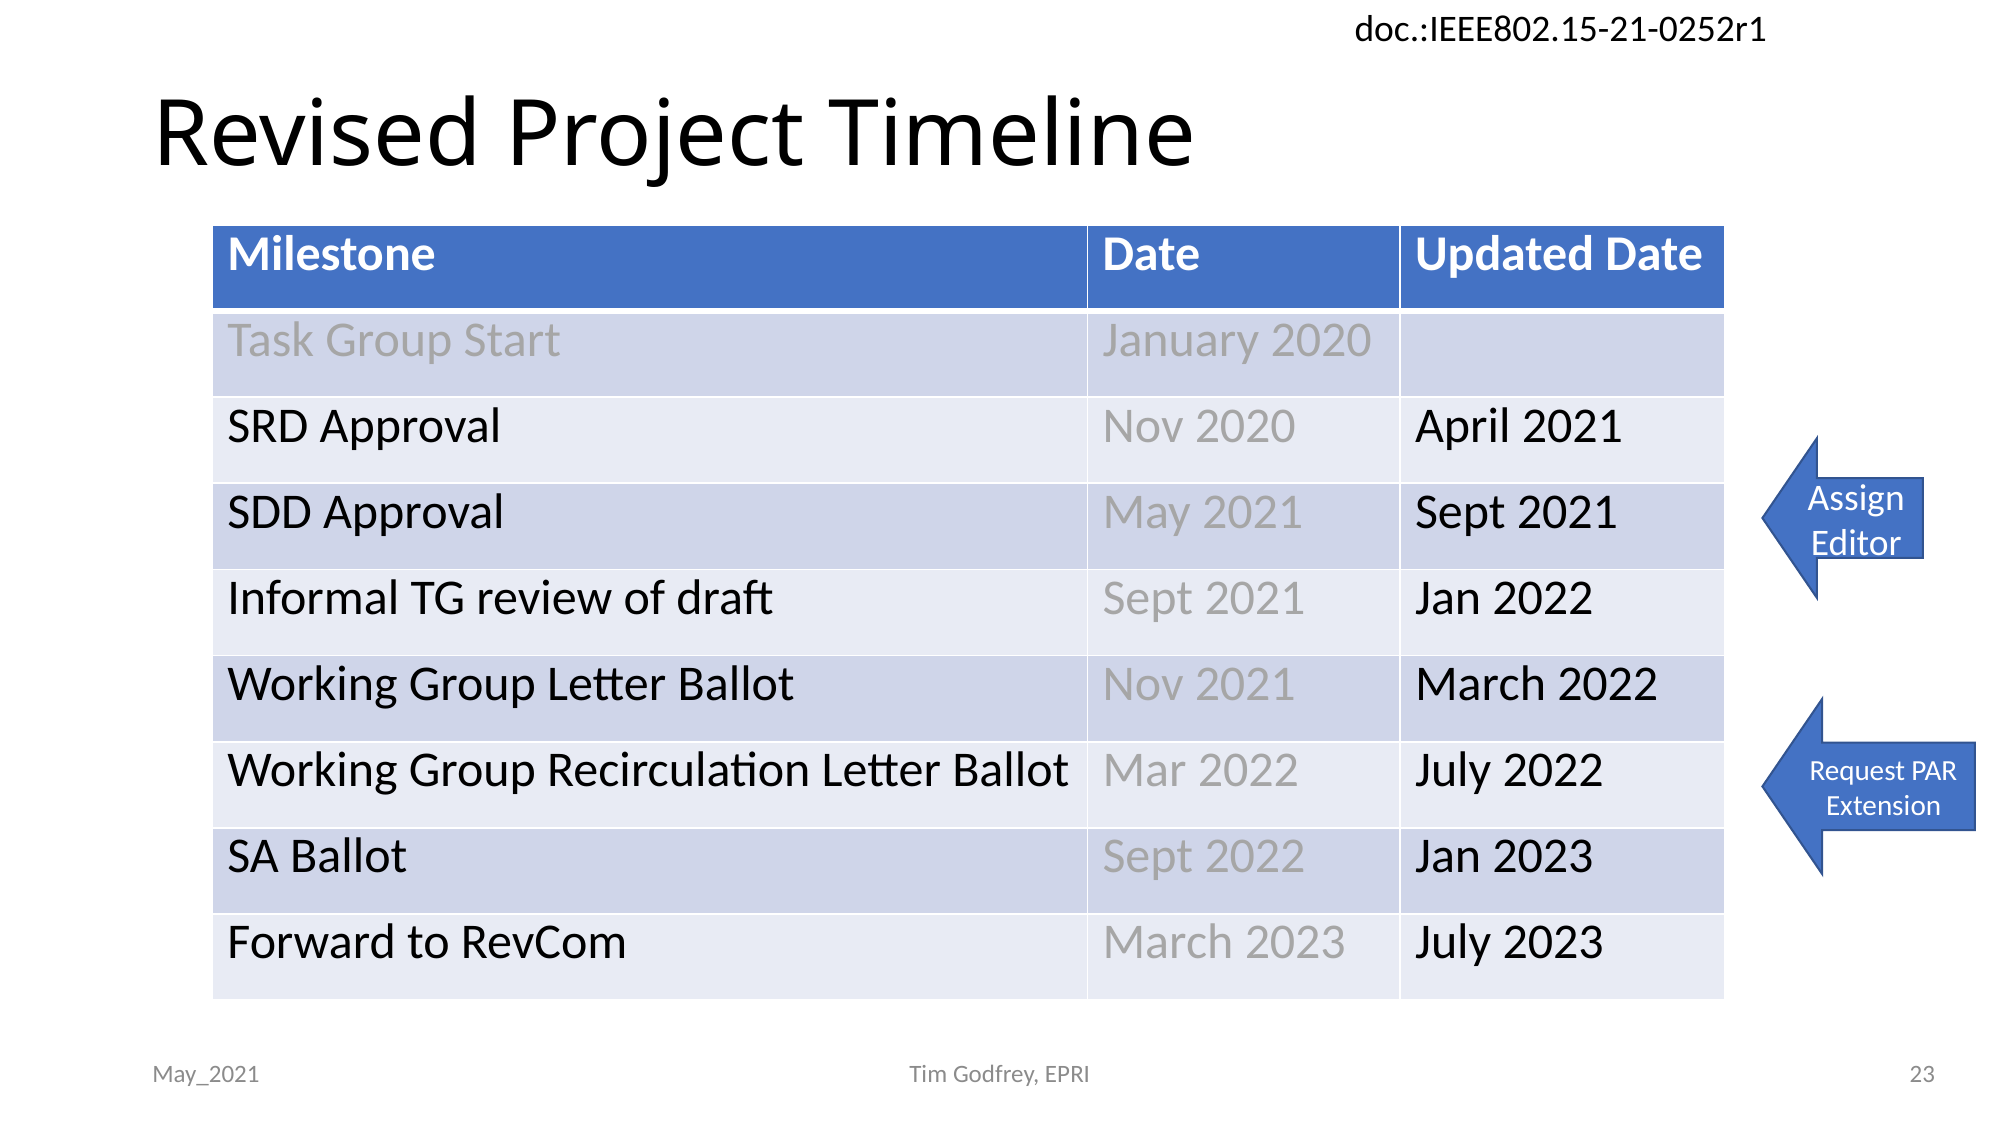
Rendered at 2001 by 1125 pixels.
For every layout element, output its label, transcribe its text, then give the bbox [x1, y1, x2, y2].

table_cell Jan 2022 [1401, 570, 1724, 655]
text_box Assign Editor [1761, 434, 1924, 602]
table_cell Working Group Letter Ballot [213, 656, 1087, 741]
table_header Date [1088, 226, 1399, 308]
table_cell Forward to RevCom [213, 915, 1087, 999]
table_cell July 2022 [1401, 743, 1724, 827]
table_cell SA Ballot [213, 829, 1087, 913]
table_cell July 2023 [1401, 915, 1724, 999]
table_cell Informal TG review of draft [213, 570, 1087, 655]
title Revised Project Timeline [137, 59, 1863, 213]
table_cell Sept 2022 [1088, 829, 1399, 913]
table_cell January 2020 [1088, 314, 1399, 396]
table_cell Sept 2021 [1088, 570, 1399, 655]
table_cell Working Group Recirculation Letter Ballot [213, 743, 1087, 827]
table_cell Mar 2022 [1088, 743, 1399, 827]
table_cell [1401, 314, 1724, 396]
table_cell April 2021 [1401, 398, 1724, 482]
table_cell SRD Approval [213, 398, 1087, 482]
table_header Milestone [213, 226, 1087, 308]
text_box Request PAR Extension [1761, 695, 1976, 878]
table_cell March 2023 [1088, 915, 1399, 999]
table_cell Sept 2021 [1401, 484, 1724, 569]
footer Tim Godfrey, EPRI [662, 1042, 1338, 1103]
slide_number May_2021 [137, 1042, 588, 1103]
table_cell Jan 2023 [1401, 829, 1724, 913]
table_cell Task Group Start [213, 314, 1087, 396]
table_header Updated Date [1401, 226, 1724, 308]
table_cell SDD Approval [213, 484, 1087, 569]
table_cell March 2022 [1401, 656, 1724, 741]
table_cell Nov 2020 [1088, 398, 1399, 482]
slide_number 23 [1462, 1042, 1950, 1103]
table_cell Nov 2021 [1088, 656, 1399, 741]
table_cell May 2021 [1088, 484, 1399, 569]
